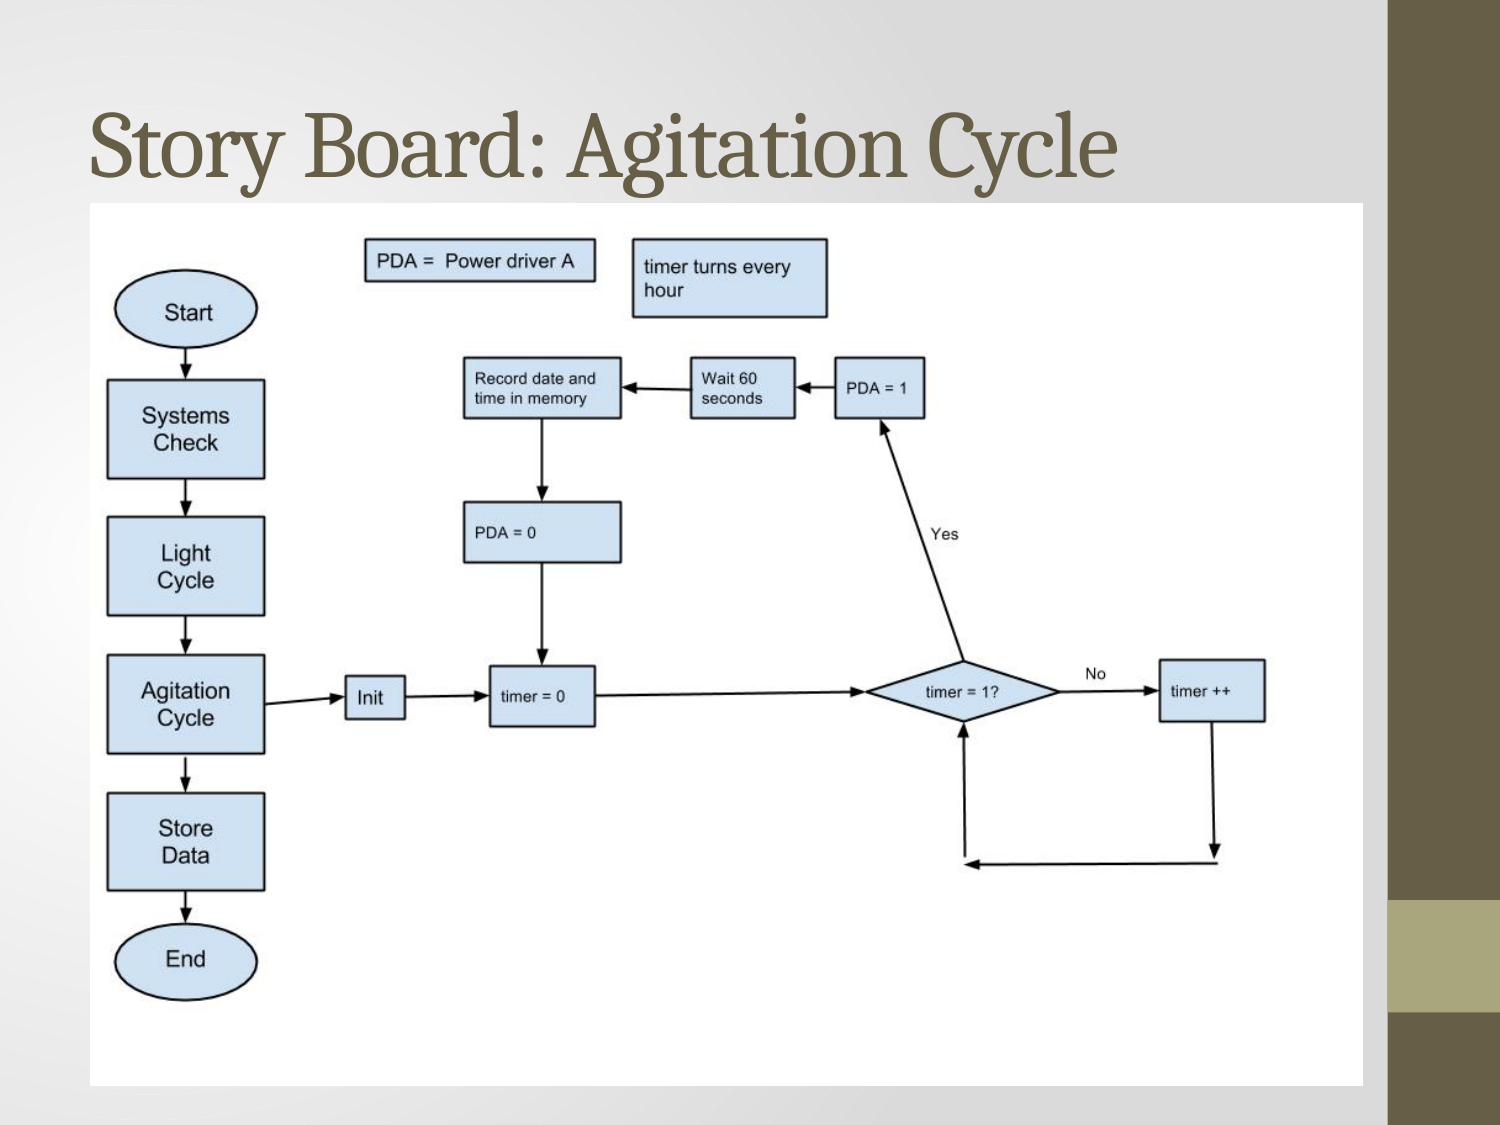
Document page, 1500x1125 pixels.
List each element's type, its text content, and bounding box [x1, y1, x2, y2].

title Story Board: Agitation Cycle [75, 45, 1325, 233]
picture [90, 202, 1363, 1086]
